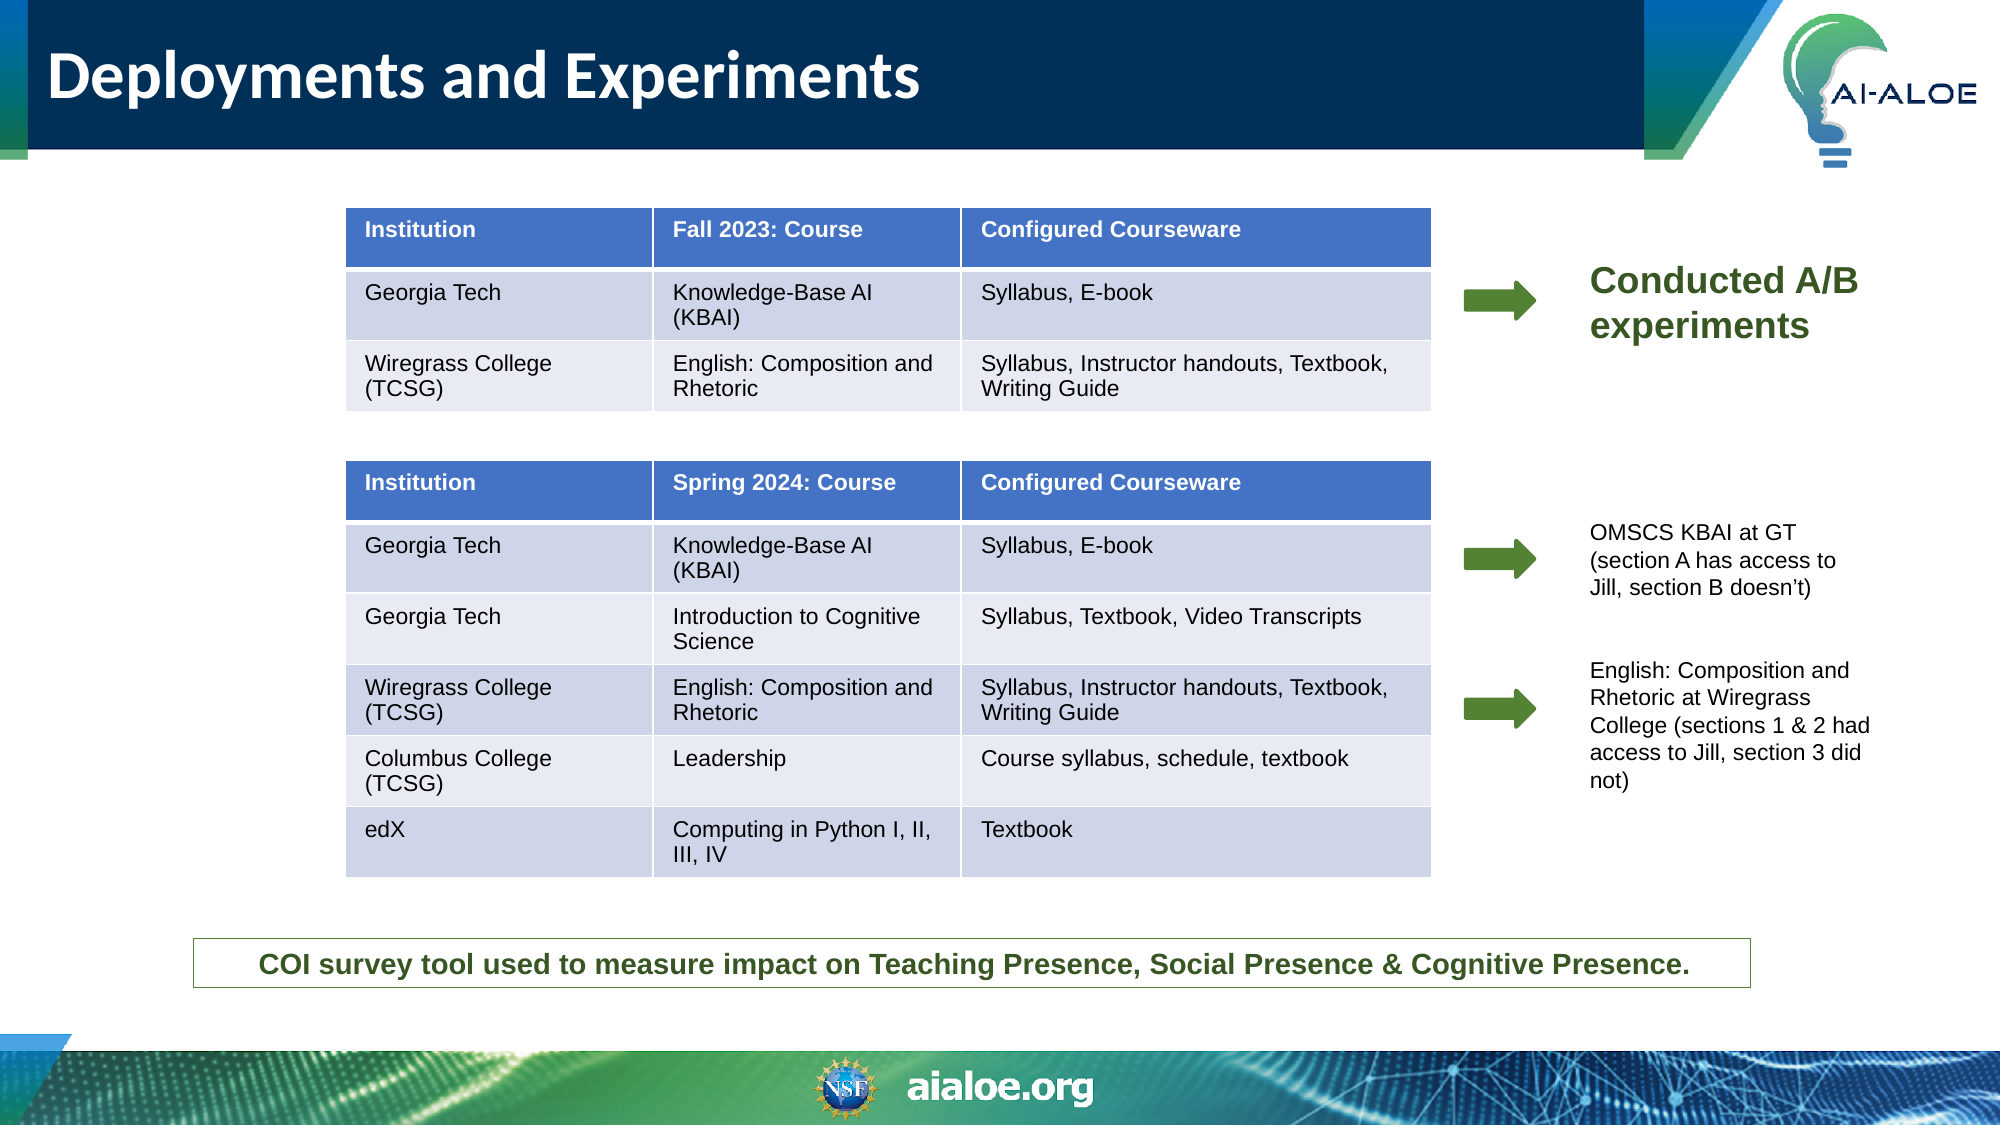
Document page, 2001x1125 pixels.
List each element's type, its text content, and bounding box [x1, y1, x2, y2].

picture [0, 0, 2000, 1125]
picture [2, 1053, 7, 1061]
table_cell Georgia Tech [346, 594, 652, 664]
table_cell Knowledge-Base AI (KBAI) [654, 272, 960, 340]
table_cell Syllabus, Instructor handouts, Textbook, Writing Guide [962, 665, 1431, 735]
table_cell Georgia Tech [346, 525, 652, 592]
table_cell English: Composition and Rhetoric [654, 341, 960, 411]
table_cell Columbus College (TCSG) [346, 736, 652, 806]
title Deployments and Experiments [32, 31, 1636, 122]
table_cell Leadership [654, 736, 960, 806]
table_header Spring 2024: Course [654, 461, 960, 520]
table_cell Syllabus, Textbook, Video Transcripts [962, 594, 1431, 664]
table_cell Course syllabus, schedule, textbook [962, 736, 1431, 806]
table_cell Knowledge-Base AI (KBAI) [654, 525, 960, 592]
table_header Configured Courseware [962, 461, 1431, 520]
text_box [1463, 280, 1525, 321]
text_box [1463, 688, 1525, 729]
table_header Institution [346, 461, 652, 520]
table_header Fall 2023: Course [654, 208, 960, 267]
table_cell English: Composition and Rhetoric [654, 665, 960, 735]
table_cell Wiregrass College (TCSG) [346, 665, 652, 735]
table_cell edX [346, 807, 652, 877]
table_cell Syllabus, E-book [962, 525, 1431, 592]
table_header Institution [346, 208, 652, 267]
text_box [1463, 538, 1525, 579]
table_cell Textbook [962, 807, 1431, 877]
table_cell Georgia Tech [346, 272, 652, 340]
text_box COI survey tool used to measure impact on Teaching Presence, Social Presence & Cognitive Presence. [193, 938, 1751, 988]
table_cell Wiregrass College (TCSG) [346, 341, 652, 411]
table_cell Computing in Python I, II, III, IV [654, 807, 960, 877]
table_cell Syllabus, E-book [962, 272, 1431, 340]
table_cell Syllabus, Instructor handouts, Textbook, Writing Guide [962, 341, 1431, 411]
text_box Conducted A/B experiments OMSCS KBAI at GT (section A has access to Jill, section B doesn’t) English: Composition and Rhetoric at Wiregrass College (sections 1 & 2 had access to Jill, section 3 did not) [1525, 220, 1887, 855]
table_header Configured Courseware [962, 208, 1431, 267]
table_cell Introduction to Cognitive Science [654, 594, 960, 664]
